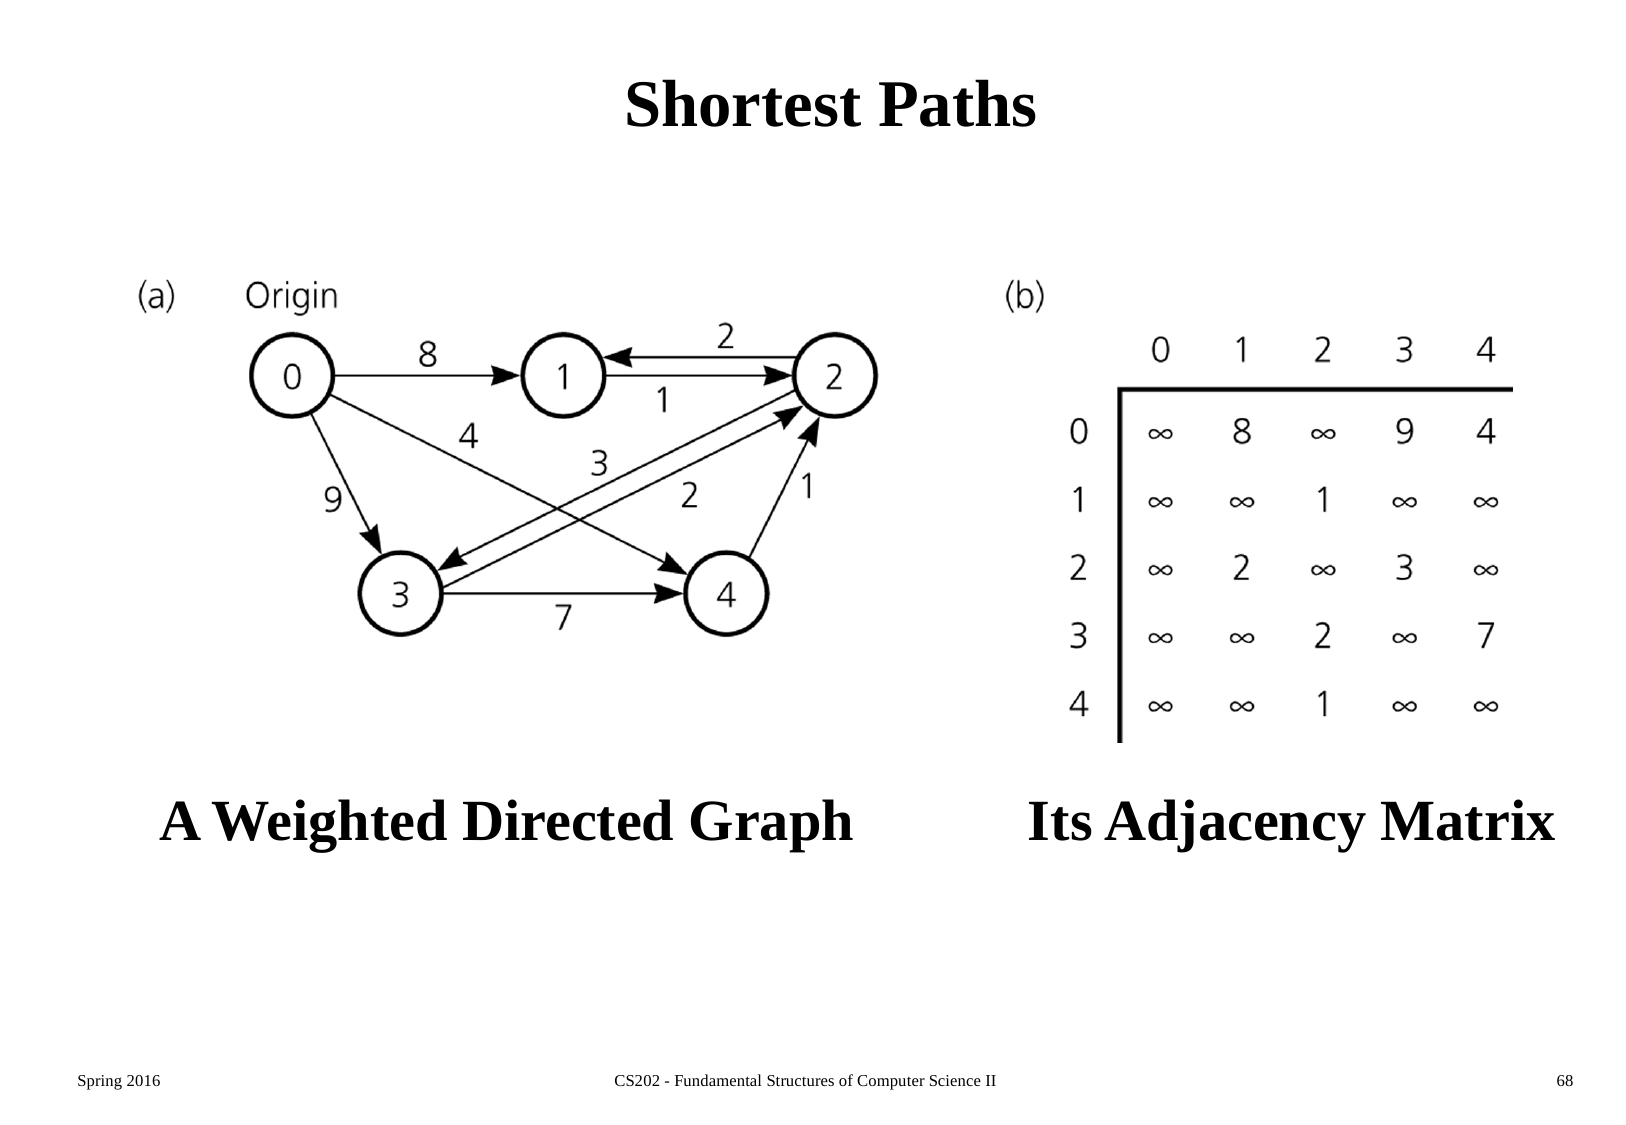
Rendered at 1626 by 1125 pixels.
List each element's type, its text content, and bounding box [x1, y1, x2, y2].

slide_number 68 [1249, 1062, 1589, 1101]
slide_number Spring 2016 [62, 1062, 402, 1101]
title Shortest Paths [62, 24, 1600, 175]
footer CS202 - Fundamental Structures of Computer Science II [500, 1062, 1111, 1101]
picture [137, 274, 1513, 743]
text_box A Weighted Directed Graph Its Adjacency Matrix [144, 774, 1572, 860]
